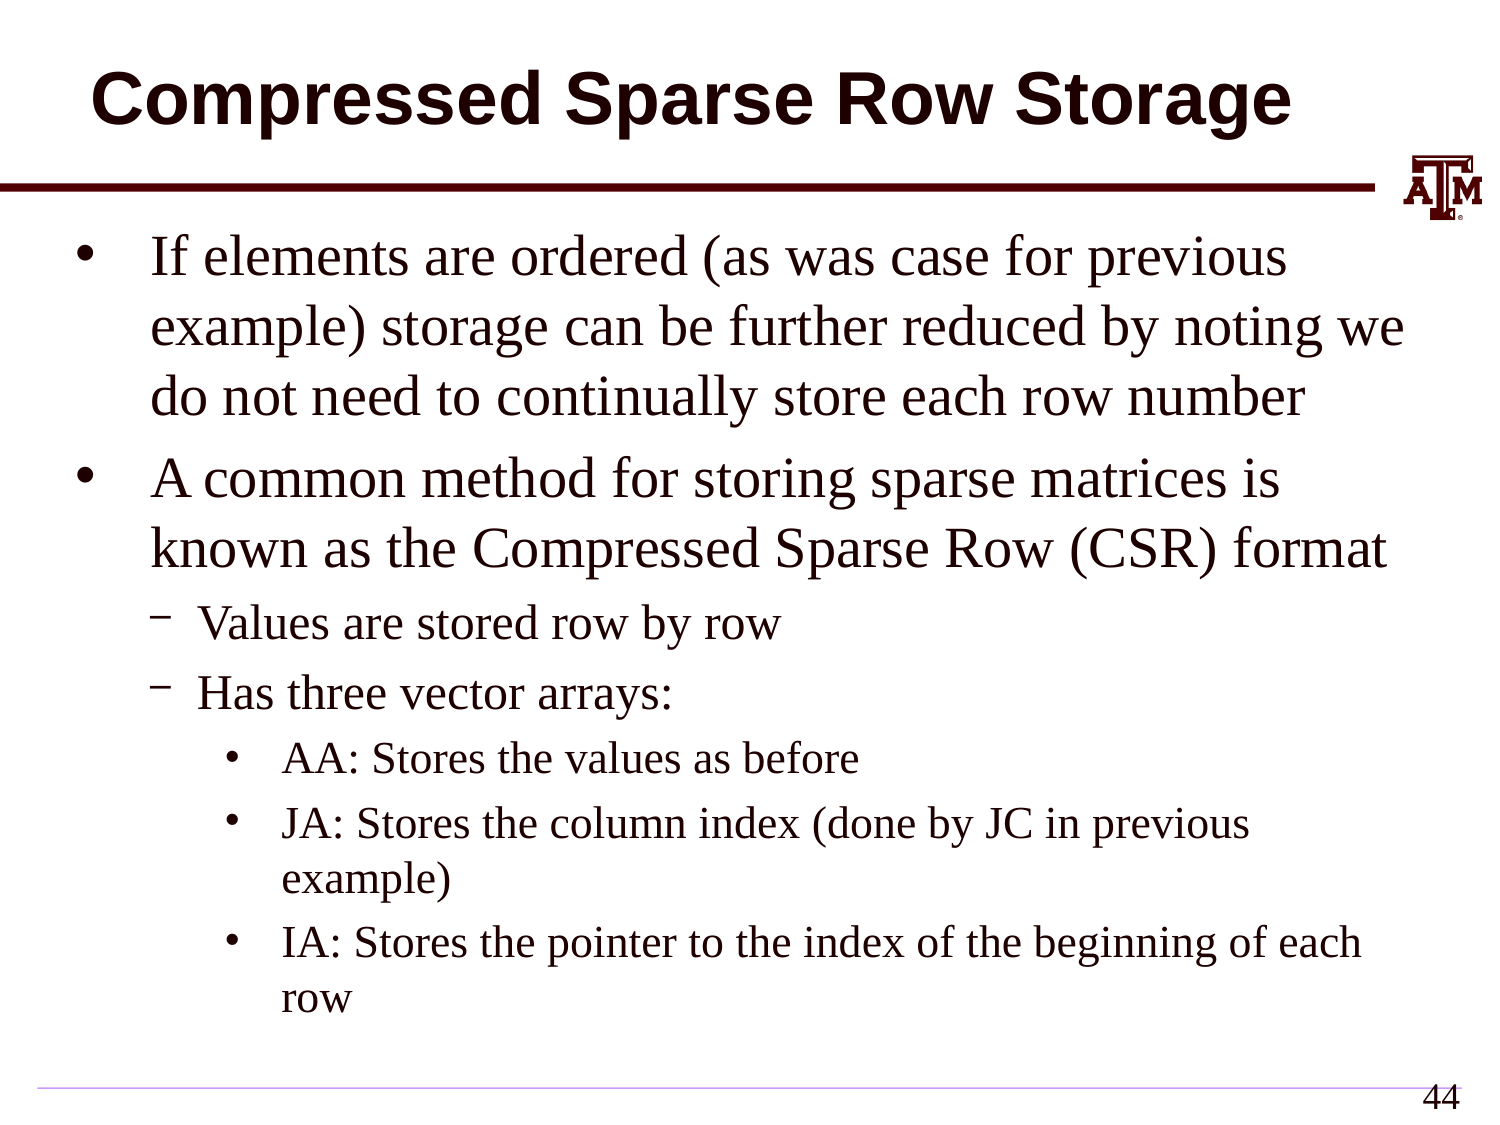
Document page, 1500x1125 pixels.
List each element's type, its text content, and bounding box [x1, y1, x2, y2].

list If elements are ordered (as was case for previous example) storage can be further reduced by noting we do not need to continually store each row number A common method for storing sparse matrices is known as the Compressed Sparse Row (CSR) format Values are stored row by row Has three vector arrays: AA: Stores the values as before JA: Stores the column index (done by JC in previous example) IA: Stores the pointer to the index of the beginning of each row [59, 209, 1438, 823]
picture [1392, 137, 1493, 238]
title Compressed Sparse Row Storage [74, 12, 1451, 188]
slide_number 43 [1125, 1065, 1475, 1107]
